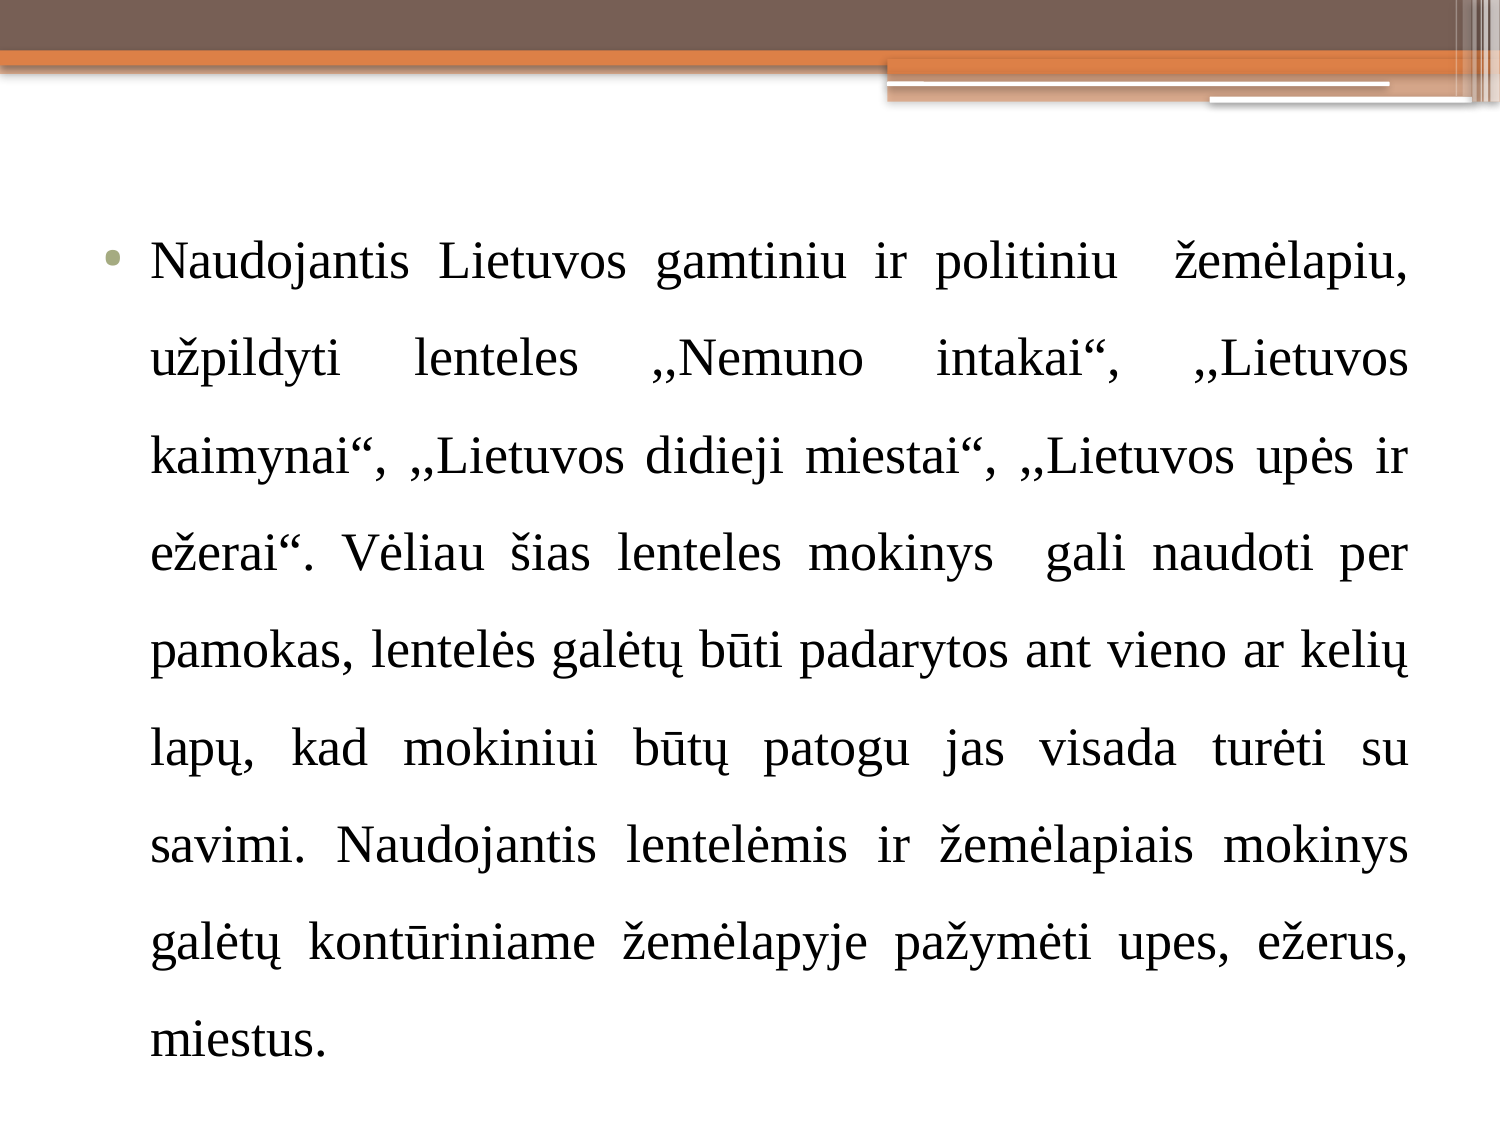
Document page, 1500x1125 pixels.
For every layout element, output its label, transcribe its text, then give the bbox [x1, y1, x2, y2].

list Naudojantis Lietuvos gamtiniu ir politiniu žemėlapiu, užpildyti lenteles ,,Nemuno intakai“, ,,Lietuvos kaimynai“, ,,Lietuvos didieji miestai“, ,,Lietuvos upės ir ežerai“. Vėliau šias lenteles mokinys gali naudoti per pamokas, lentelės galėtų būti padarytos ant vieno ar kelių lapų, kad mokiniui būtų patogu jas visada turėti su savimi. Naudojantis lentelėmis ir žemėlapiais mokinys galėtų kontūriniame žemėlapyje pažymėti upes, ežerus, miestus. [75, 184, 1425, 1079]
